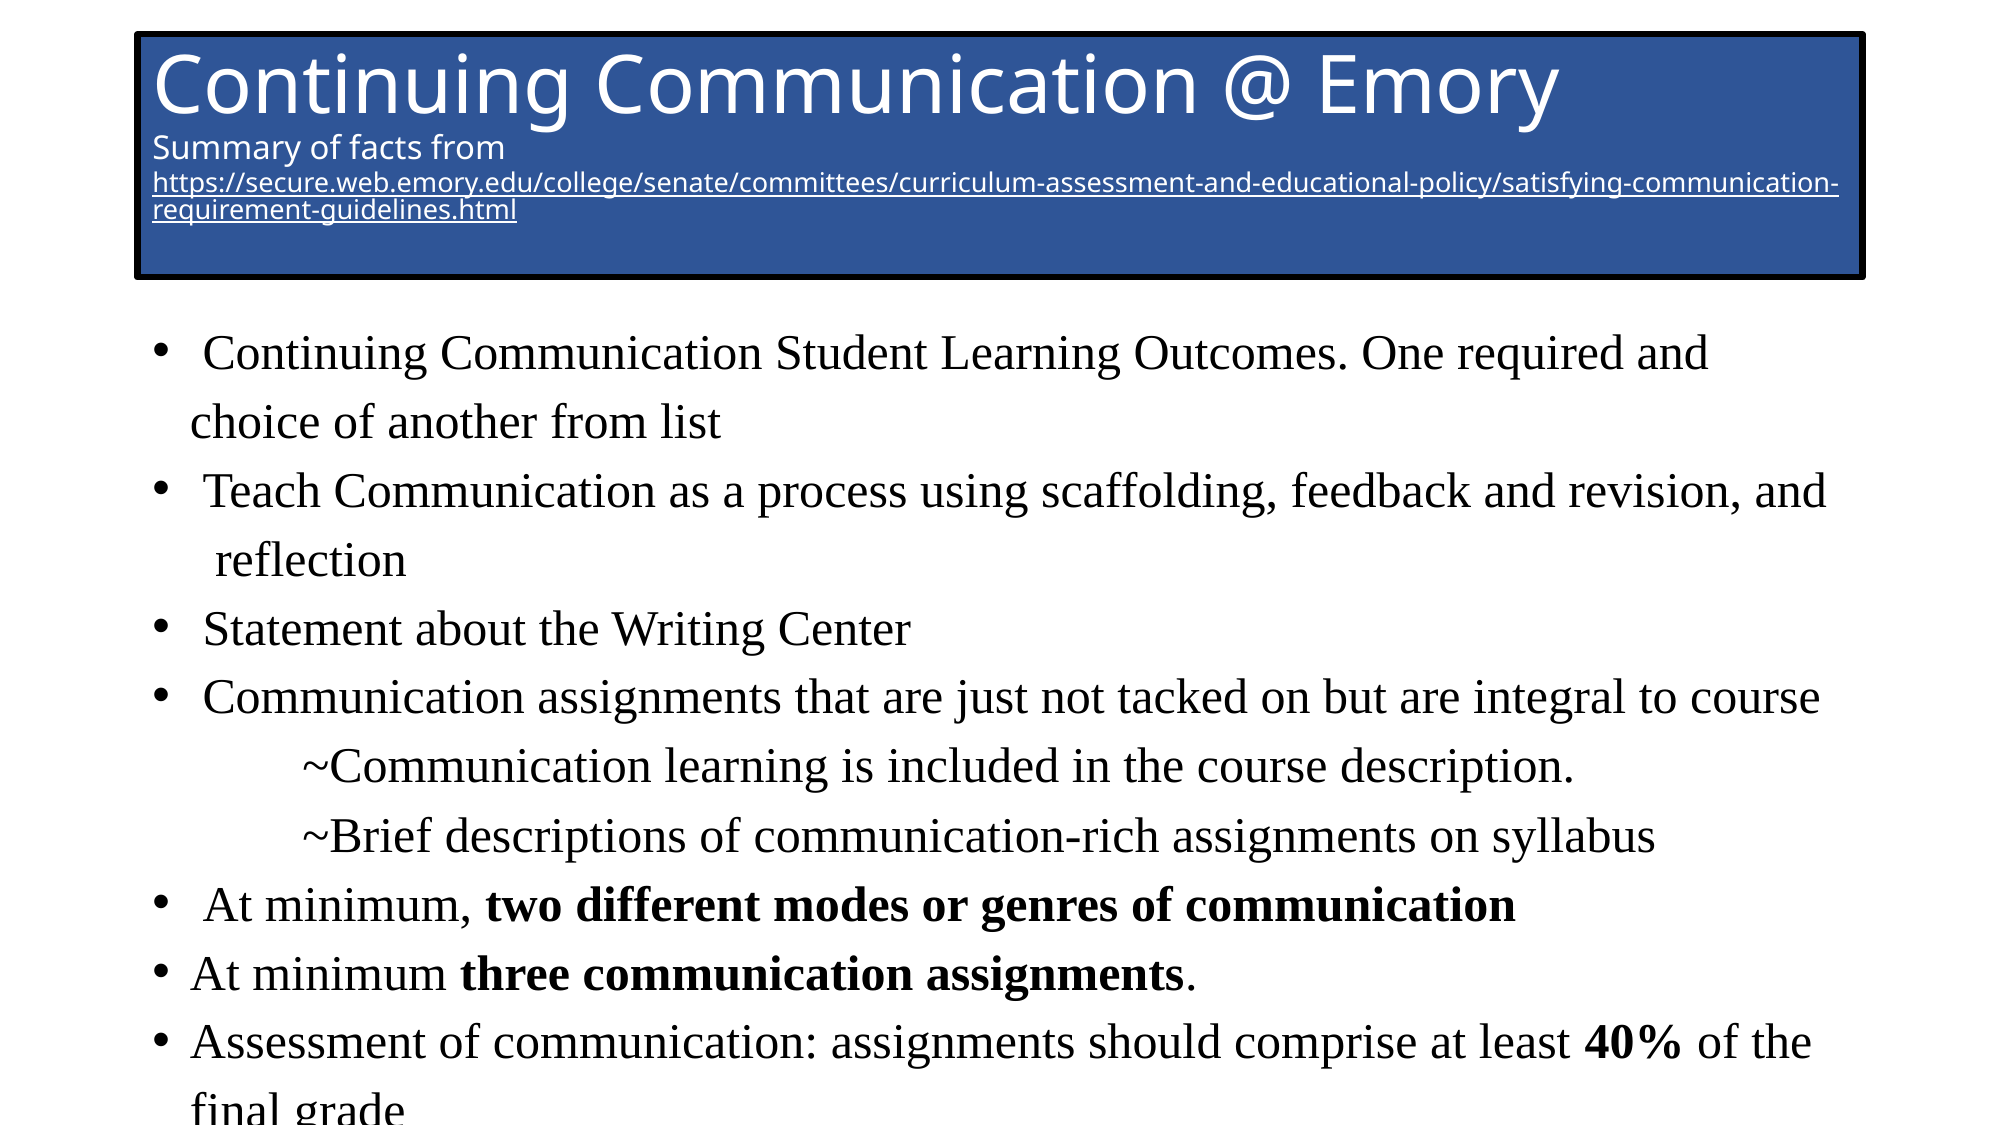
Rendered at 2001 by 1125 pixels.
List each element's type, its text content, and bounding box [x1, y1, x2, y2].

list Continuing Communication Student Learning Outcomes. One required and choice of another from list Teach Communication as a process using scaffolding, feedback and revision, and reflection Statement about the Writing Center Communication assignments that are just not tacked on but are integral to course ~Communication learning is included in the course description. ~Brief descriptions of communication-rich assignments on syllabus At minimum, two different modes or genres of communication At minimum three communication assignments. Assessment of communication: assignments should comprise at least 40% of the final grade [137, 302, 1863, 1125]
title Continuing Communication @ Emory Summary of facts from https://secure.web.emory.edu/college/senate/committees/curriculum-assessment-and-educational-policy/satisfying-communication-requirement-guidelines.html [137, 34, 1863, 278]
